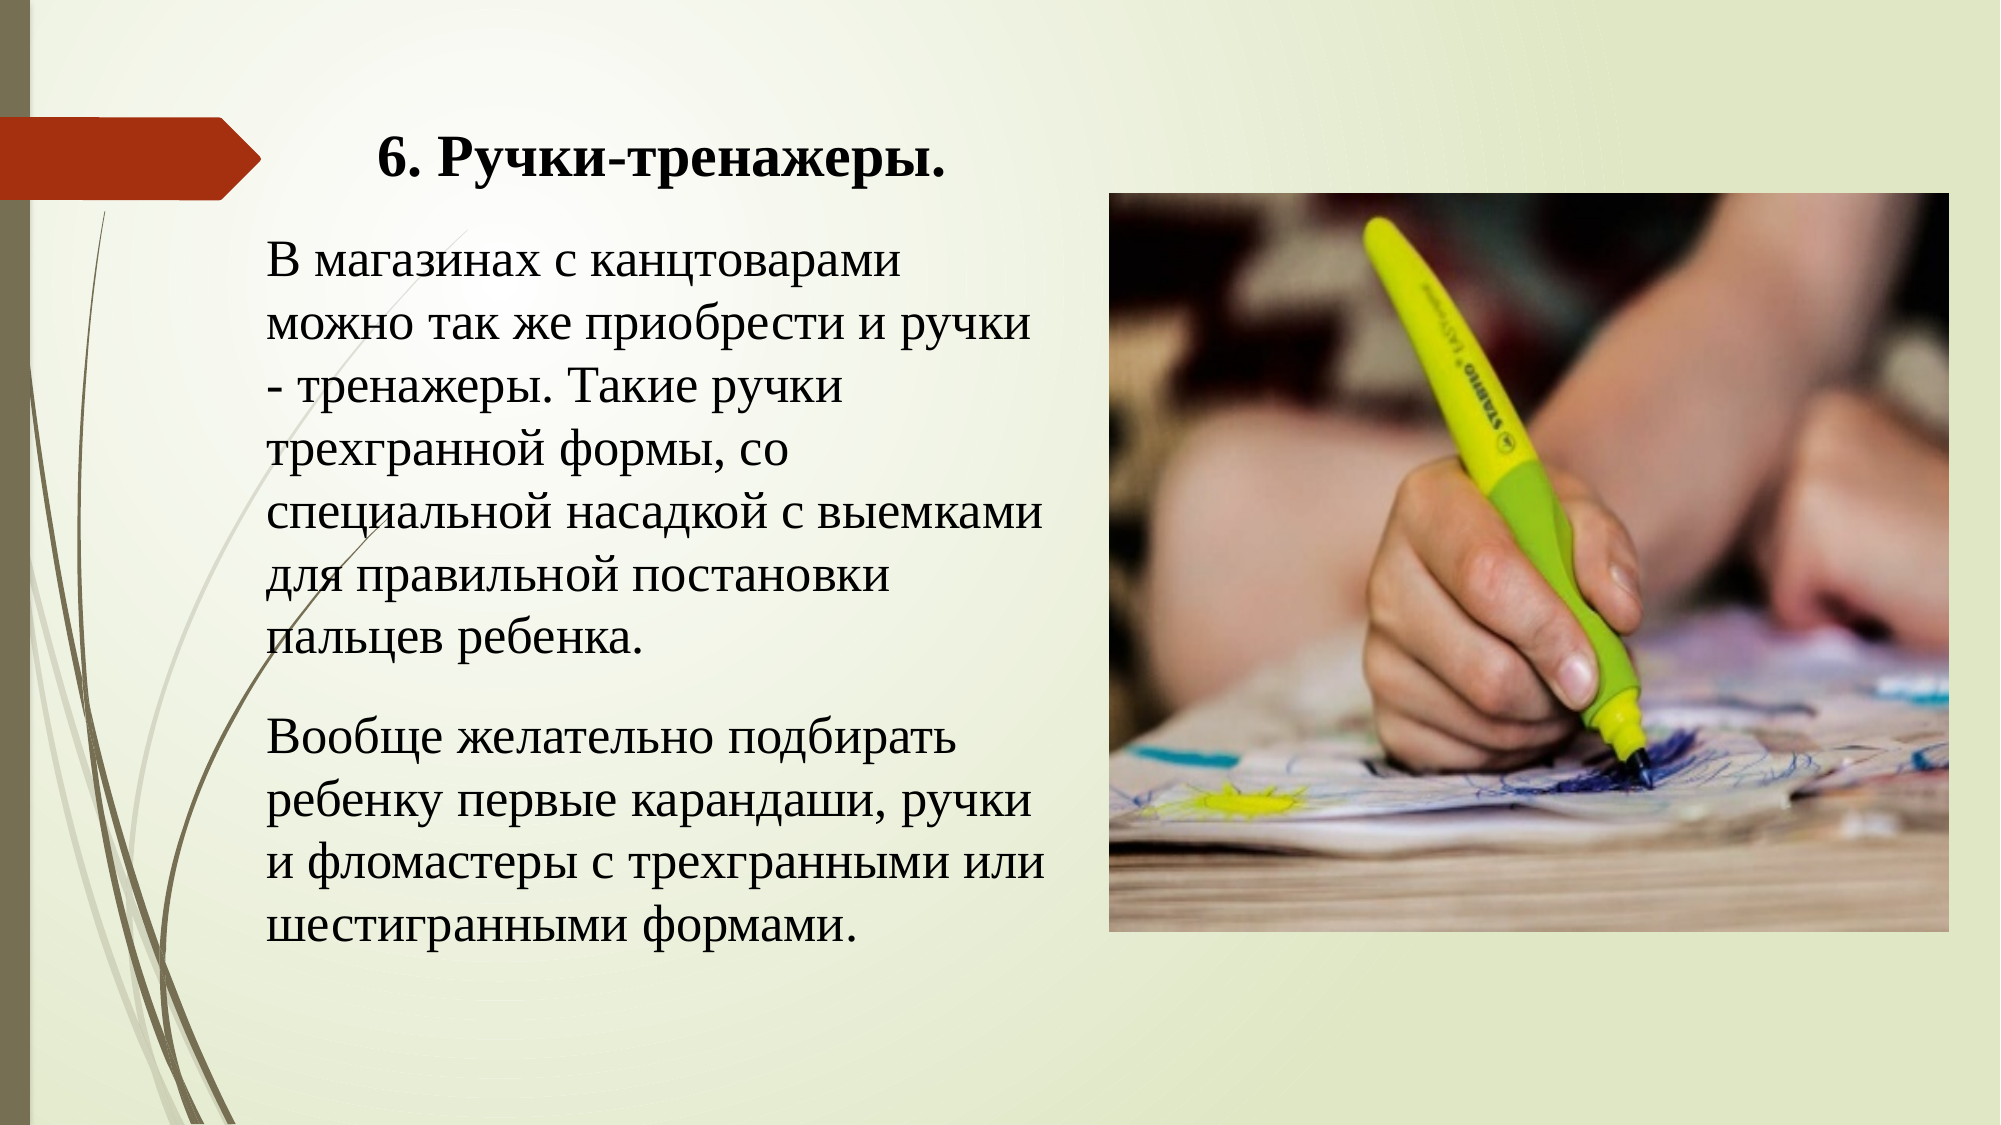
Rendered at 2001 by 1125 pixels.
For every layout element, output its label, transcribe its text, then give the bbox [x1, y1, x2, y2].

list 6. Ручки-тренажеры. В магазинах с канцтоварами можно так же приобрести и ручки - тренажеры. Такие ручки трехгранной формы, со специальной насадкой с выемками для правильной постановки пальцев ребенка. Вообще желательно подбирать ребенку первые карандаши, ручки и фломастеры с трехгранными или шестигранными формами. [251, 108, 1073, 962]
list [1109, 193, 1949, 932]
